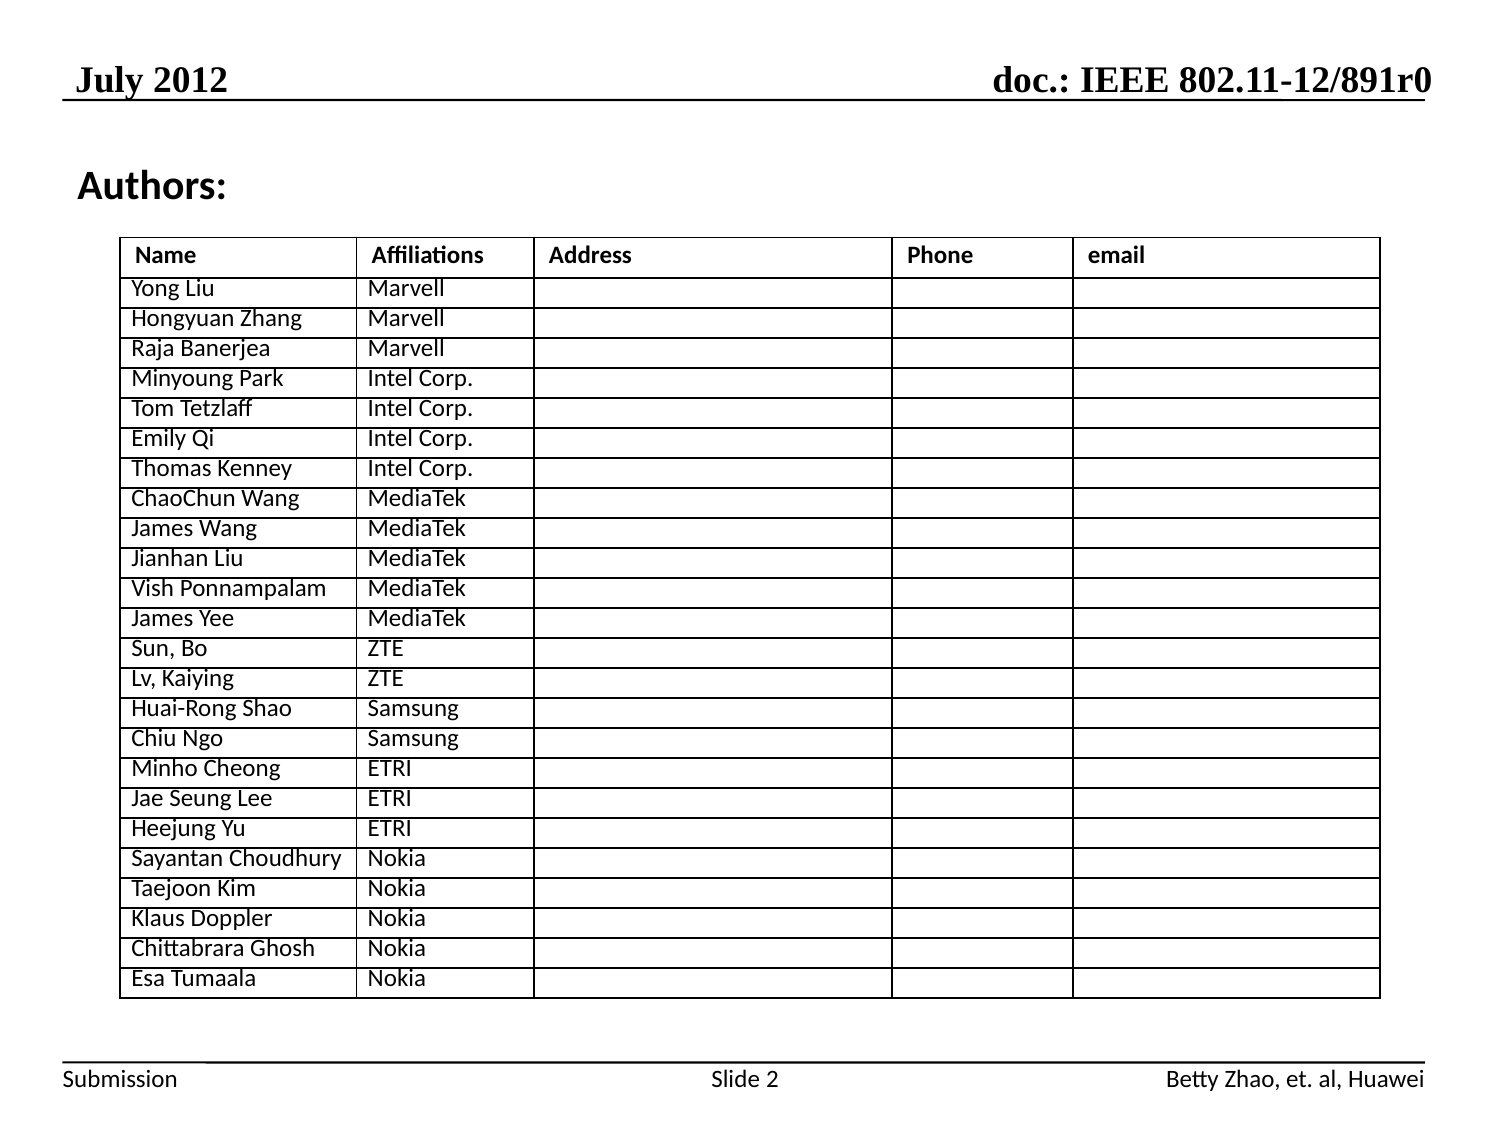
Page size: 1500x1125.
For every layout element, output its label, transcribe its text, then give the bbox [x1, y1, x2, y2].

table_cell [535, 489, 891, 517]
table_cell [1074, 429, 1379, 457]
table_cell [893, 699, 1072, 727]
table_cell ZTE [357, 669, 533, 697]
table_cell Klaus Doppler [121, 909, 356, 937]
table_cell [893, 639, 1072, 667]
table_cell Sayantan Choudhury [121, 849, 356, 877]
table_cell [1074, 279, 1379, 307]
table_cell Minyoung Park [121, 369, 356, 397]
footer Betty Zhao, et. al, Huawei [1149, 1062, 1426, 1125]
table_cell [893, 969, 1072, 997]
table_cell Sun, Bo [121, 639, 356, 667]
table_header Phone [893, 238, 1072, 277]
table_cell [893, 429, 1072, 457]
table_cell [1074, 819, 1379, 847]
table_cell [535, 279, 891, 307]
table_cell [1074, 519, 1379, 547]
table_cell [1074, 579, 1379, 607]
table_cell [535, 729, 891, 757]
table_cell [893, 819, 1072, 847]
table_cell [893, 519, 1072, 547]
table_cell [893, 549, 1072, 577]
table_header Name [121, 238, 356, 277]
table_cell Huai-Rong Shao [121, 699, 356, 727]
table_cell [1074, 639, 1379, 667]
table_cell Intel Corp. [357, 429, 533, 457]
table_cell [1074, 939, 1379, 967]
table_cell [1074, 849, 1379, 877]
table_cell [535, 939, 891, 967]
table_cell Esa Tumaala [121, 969, 356, 997]
table_cell [1074, 879, 1379, 907]
table_cell MediaTek [357, 489, 533, 517]
table_cell Raja Banerjea [121, 339, 356, 367]
table_cell [535, 639, 891, 667]
table_cell [535, 609, 891, 637]
table_cell [535, 339, 891, 367]
table_cell [893, 849, 1072, 877]
table_cell ETRI [357, 789, 533, 817]
table_cell Thomas Kenney [121, 459, 356, 487]
table_cell Lv, Kaiying [121, 669, 356, 697]
table_cell [893, 369, 1072, 397]
table_cell [535, 819, 891, 847]
slide_number Slide 2 [702, 1061, 788, 1093]
table_cell [535, 579, 891, 607]
table_cell Nokia [357, 849, 533, 877]
table_cell [893, 729, 1072, 757]
table_cell [1074, 489, 1379, 517]
table_cell [1074, 729, 1379, 757]
table_header email [1074, 238, 1379, 277]
table_cell [535, 879, 891, 907]
table_cell Samsung [357, 729, 533, 757]
table_cell [1074, 339, 1379, 367]
table_cell Tom Tetzlaff [121, 399, 356, 427]
table_cell [1074, 759, 1379, 787]
text_box Authors: [62, 149, 300, 213]
table_cell [893, 309, 1072, 337]
table_cell Jianhan Liu [121, 549, 356, 577]
table_cell Yong Liu [121, 279, 356, 307]
table_cell MediaTek [357, 609, 533, 637]
table_cell [535, 759, 891, 787]
table_cell Chiu Ngo [121, 729, 356, 757]
table_cell MediaTek [357, 519, 533, 547]
table_cell [1074, 789, 1379, 817]
table_cell [893, 789, 1072, 817]
table_cell MediaTek [357, 549, 533, 577]
table_cell Hongyuan Zhang [121, 309, 356, 337]
table_cell ChaoChun Wang [121, 489, 356, 517]
table_cell [1074, 969, 1379, 997]
table_cell [893, 579, 1072, 607]
table_cell [893, 879, 1072, 907]
table_cell [1074, 699, 1379, 727]
table_cell [535, 399, 891, 427]
table_cell Heejung Yu [121, 819, 356, 847]
table_cell Jae Seung Lee [121, 789, 356, 817]
table_cell ETRI [357, 819, 533, 847]
table_cell Vish Ponnampalam [121, 579, 356, 607]
table_cell Marvell [357, 279, 533, 307]
table_cell Nokia [357, 939, 533, 967]
table_cell [535, 969, 891, 997]
table_cell [1074, 669, 1379, 697]
table_cell [535, 459, 891, 487]
table_cell [893, 489, 1072, 517]
table_cell [535, 549, 891, 577]
table_cell James Yee [121, 609, 356, 637]
table_cell [893, 759, 1072, 787]
table_header Affiliations [357, 238, 533, 277]
table_cell [893, 459, 1072, 487]
table_cell [893, 339, 1072, 367]
table_cell [893, 939, 1072, 967]
table_cell [893, 669, 1072, 697]
table_cell James Wang [121, 519, 356, 547]
table_cell [1074, 309, 1379, 337]
table_cell [1074, 549, 1379, 577]
table_cell [535, 519, 891, 547]
table_cell [535, 669, 891, 697]
table_cell [893, 909, 1072, 937]
table_cell [1074, 369, 1379, 397]
table_cell Intel Corp. [357, 399, 533, 427]
table_cell Nokia [357, 909, 533, 937]
table_cell [1074, 909, 1379, 937]
table_cell Taejoon Kim [121, 879, 356, 907]
table_cell Nokia [357, 969, 533, 997]
table_cell [535, 909, 891, 937]
table_cell [893, 609, 1072, 637]
table_cell [535, 849, 891, 877]
table_cell ZTE [357, 639, 533, 667]
table_cell [535, 789, 891, 817]
table_header Address [535, 238, 891, 277]
table_cell Marvell [357, 339, 533, 367]
table_cell Nokia [357, 879, 533, 907]
table_cell [893, 399, 1072, 427]
table_cell MediaTek [357, 579, 533, 607]
table_cell [535, 429, 891, 457]
table_cell Chittabrara Ghosh [121, 939, 356, 967]
table_cell [535, 309, 891, 337]
table_cell Minho Cheong [121, 759, 356, 787]
table_cell Samsung [357, 699, 533, 727]
table_cell Marvell [357, 309, 533, 337]
table_cell [1074, 399, 1379, 427]
table_cell Emily Qi [121, 429, 356, 457]
table_cell Intel Corp. [357, 459, 533, 487]
table_cell [1074, 459, 1379, 487]
table_cell [535, 699, 891, 727]
table_cell [1074, 609, 1379, 637]
table_cell ETRI [357, 759, 533, 787]
table_cell Intel Corp. [357, 369, 533, 397]
table_cell [535, 369, 891, 397]
table_cell [893, 279, 1072, 307]
